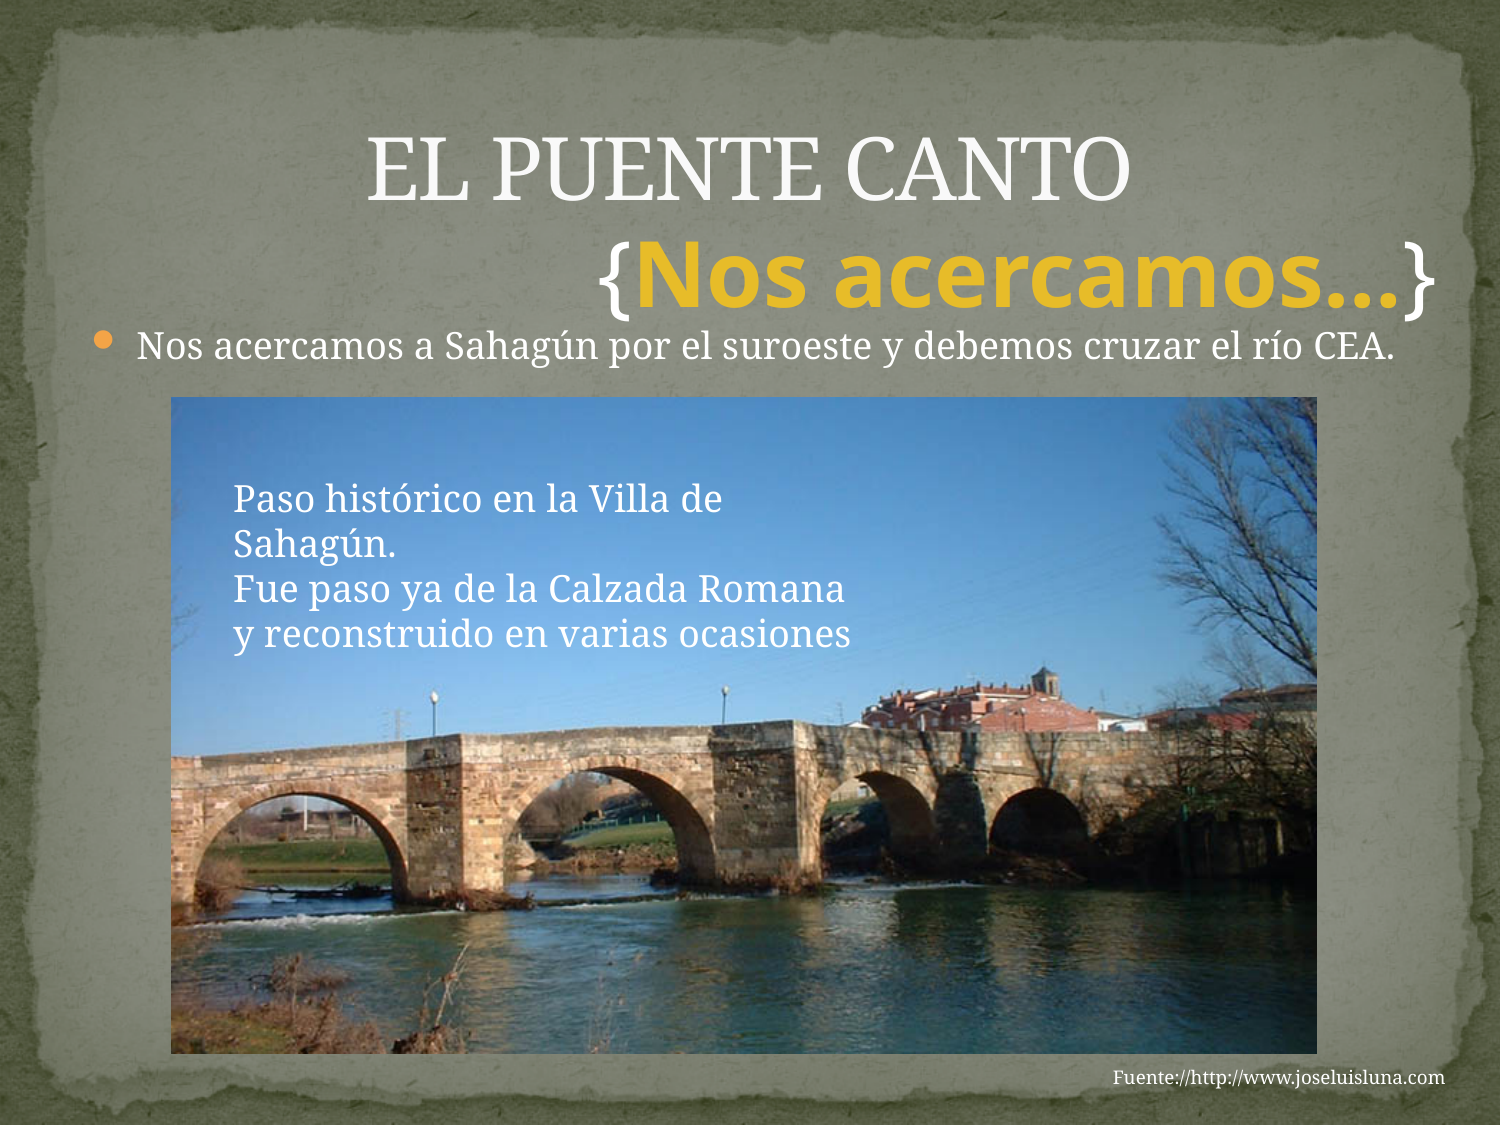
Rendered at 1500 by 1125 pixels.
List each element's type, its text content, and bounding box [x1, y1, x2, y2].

title EL PUENTE CANTO [74, 24, 1425, 225]
picture [171, 398, 1317, 1054]
text_box {Nos acercamos…} [582, 208, 1453, 333]
text_box Fuente://http://www.joseluisluna.com [1098, 1058, 1461, 1096]
list Nos acercamos a Sahagún por el suroeste y debemos cruzar el río CEA. [76, 314, 1427, 403]
